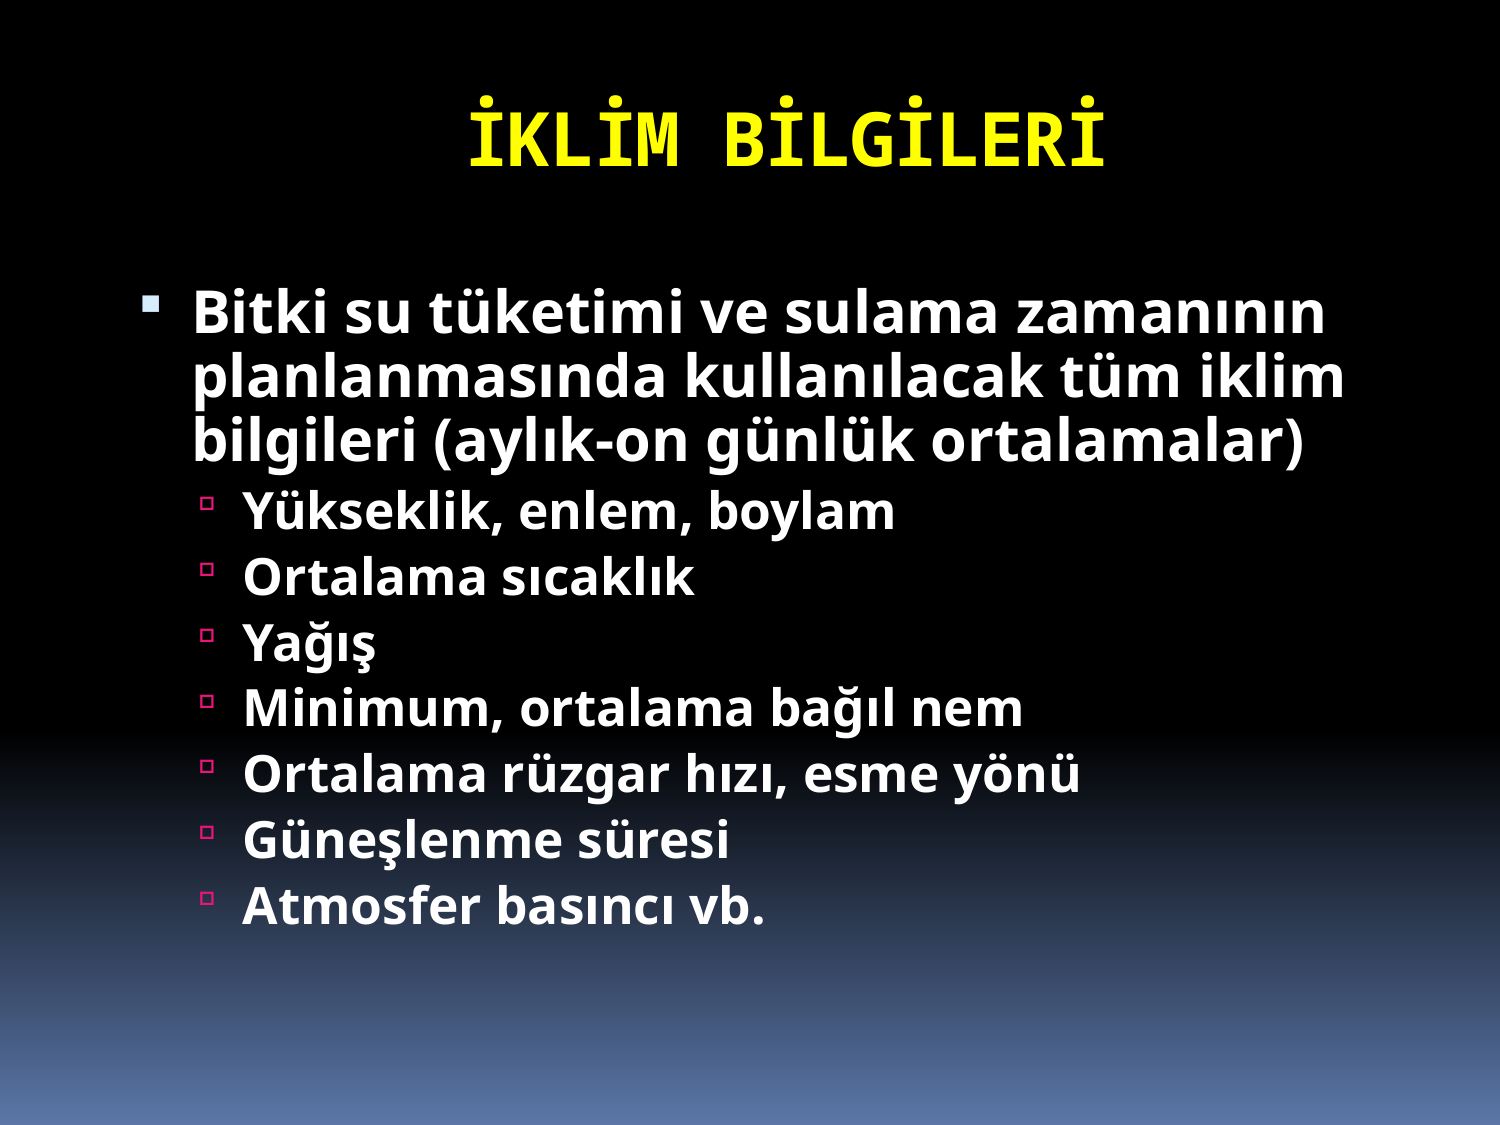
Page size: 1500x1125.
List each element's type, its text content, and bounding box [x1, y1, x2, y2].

title İKLİM BİLGİLERİ [150, 83, 1425, 234]
list Bitki su tüketimi ve sulama zamanının planlanmasında kullanılacak tüm iklim bilgileri (aylık-on günlük ortalamalar) Yükseklik, enlem, boylam Ortalama sıcaklık Yağış Minimum, ortalama bağıl nem Ortalama rüzgar hızı, esme yönü Güneşlenme süresi Atmosfer basıncı vb. [112, 275, 1388, 950]
